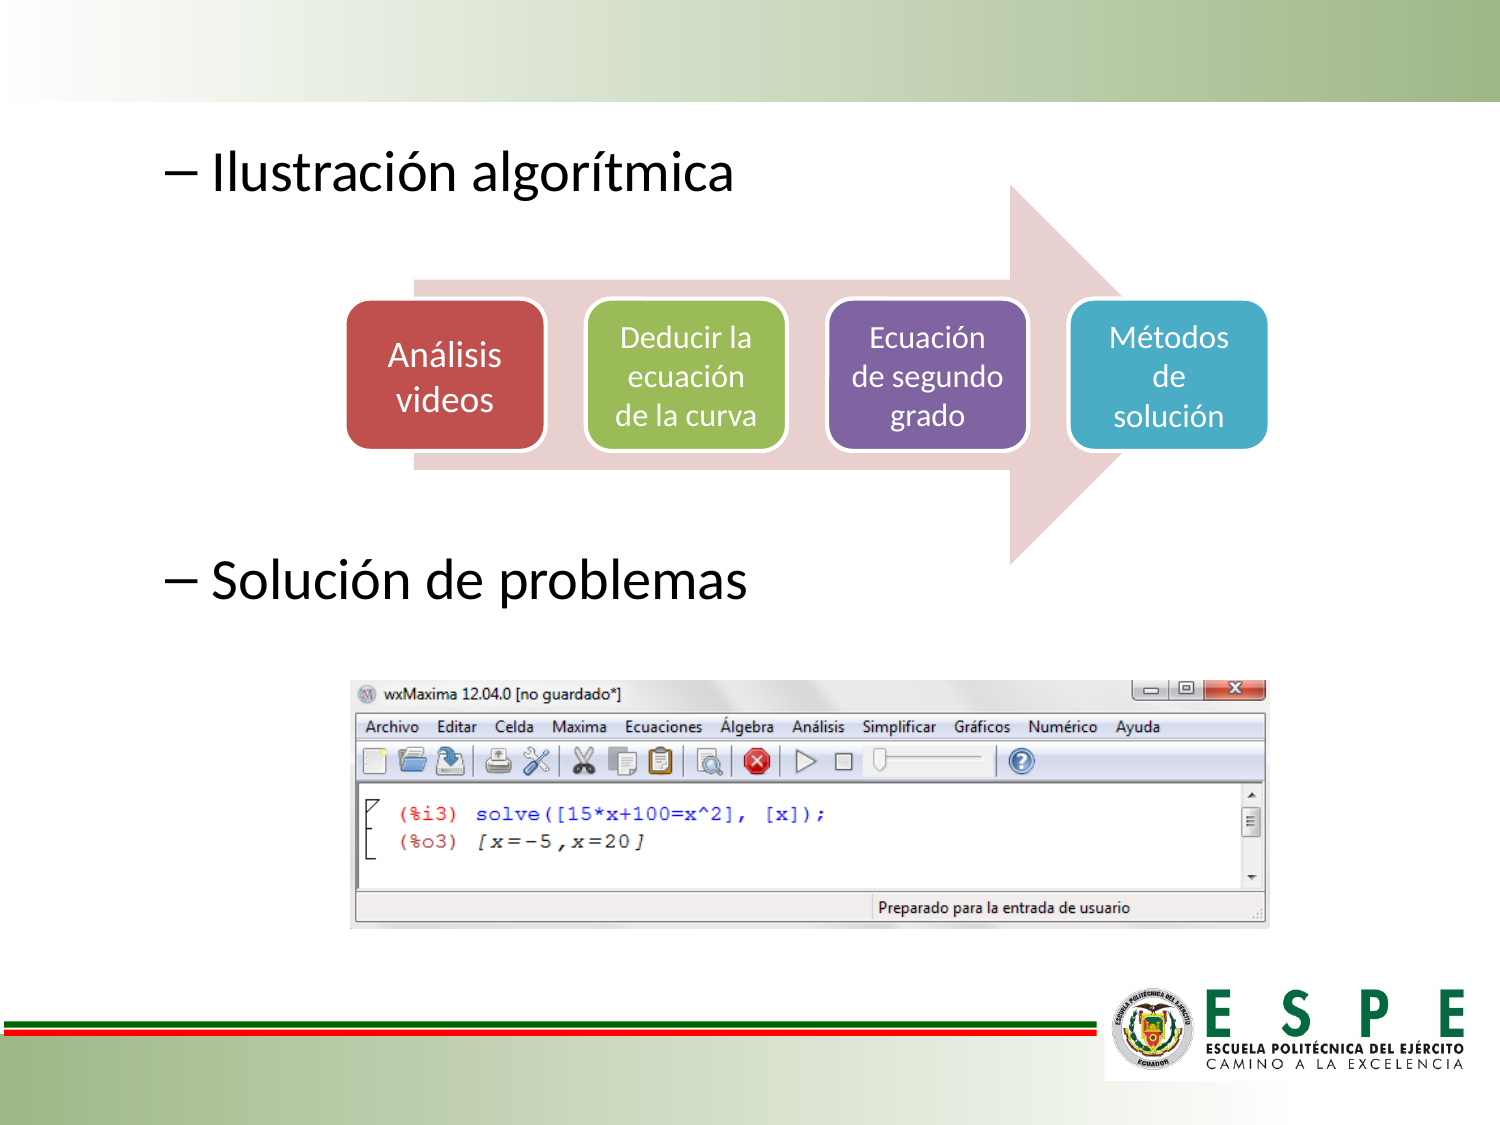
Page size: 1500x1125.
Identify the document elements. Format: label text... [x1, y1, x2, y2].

picture [1104, 976, 1483, 1081]
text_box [344, 184, 1270, 566]
list Ilustración algorítmica Solución de problemas [75, 125, 1425, 868]
picture [350, 680, 1270, 929]
